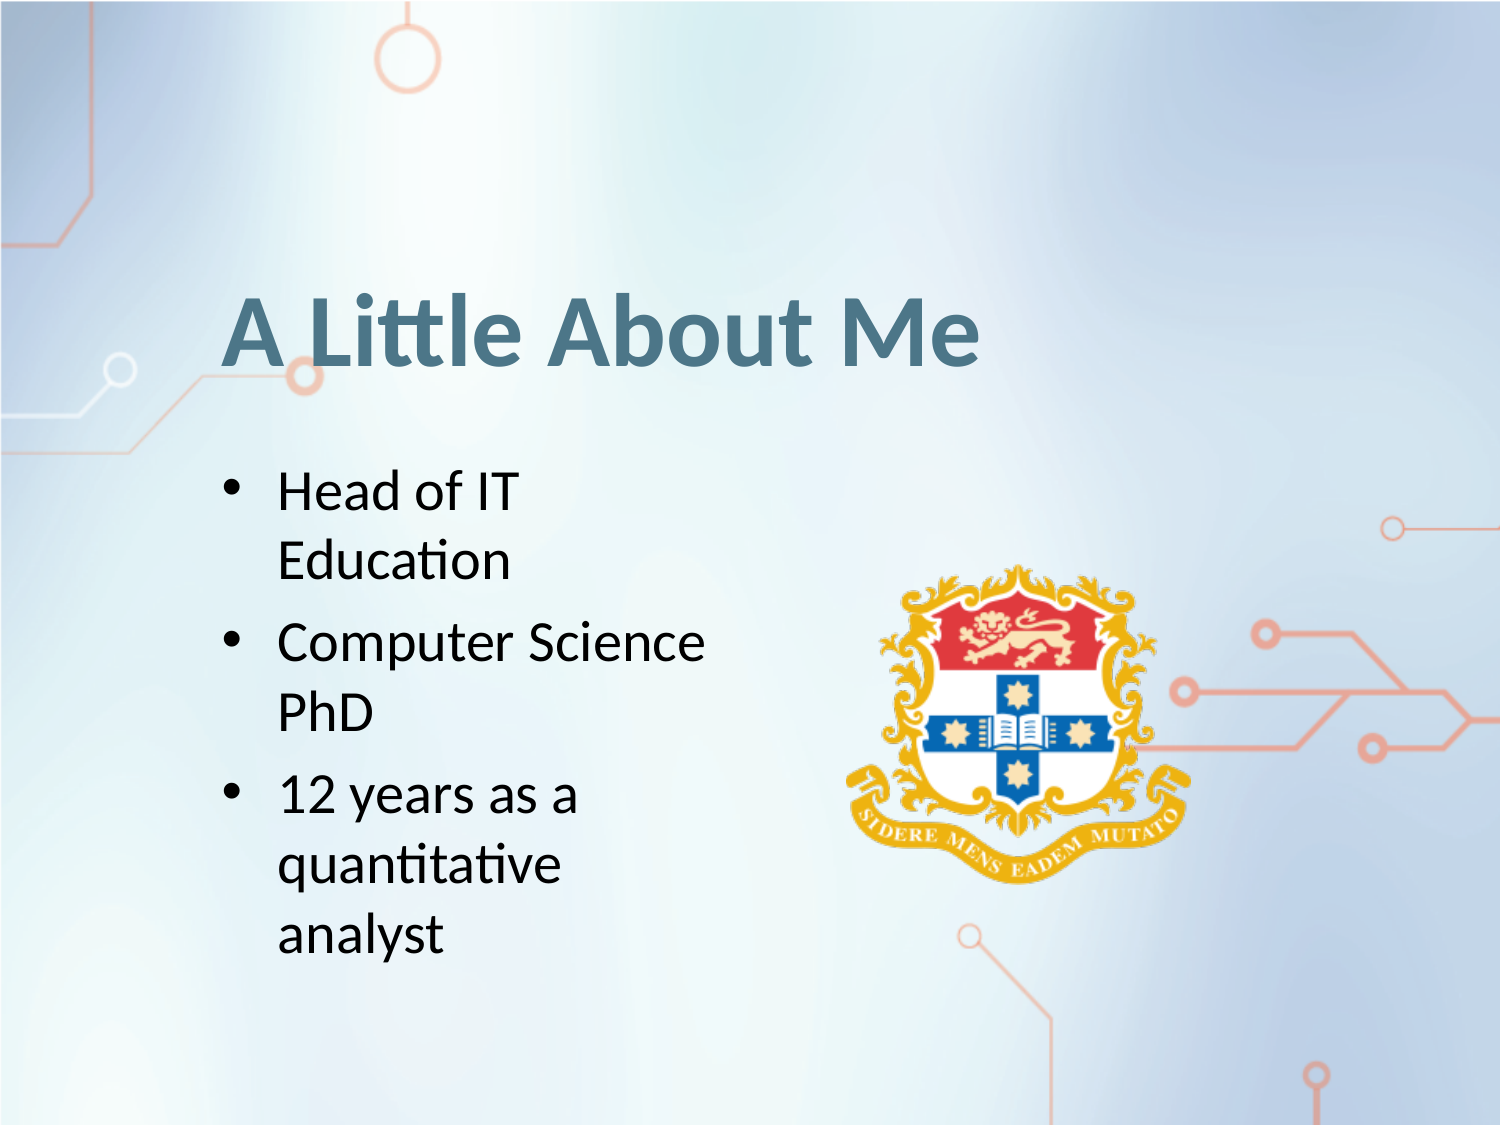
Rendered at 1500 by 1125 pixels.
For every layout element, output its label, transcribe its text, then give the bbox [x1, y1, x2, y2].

list Head of IT Education Computer Science PhD 12 years as a quantitative analyst [206, 444, 736, 1005]
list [846, 564, 1191, 885]
title A Little About Me [206, 230, 1275, 419]
picture [2, 2, 1500, 1125]
